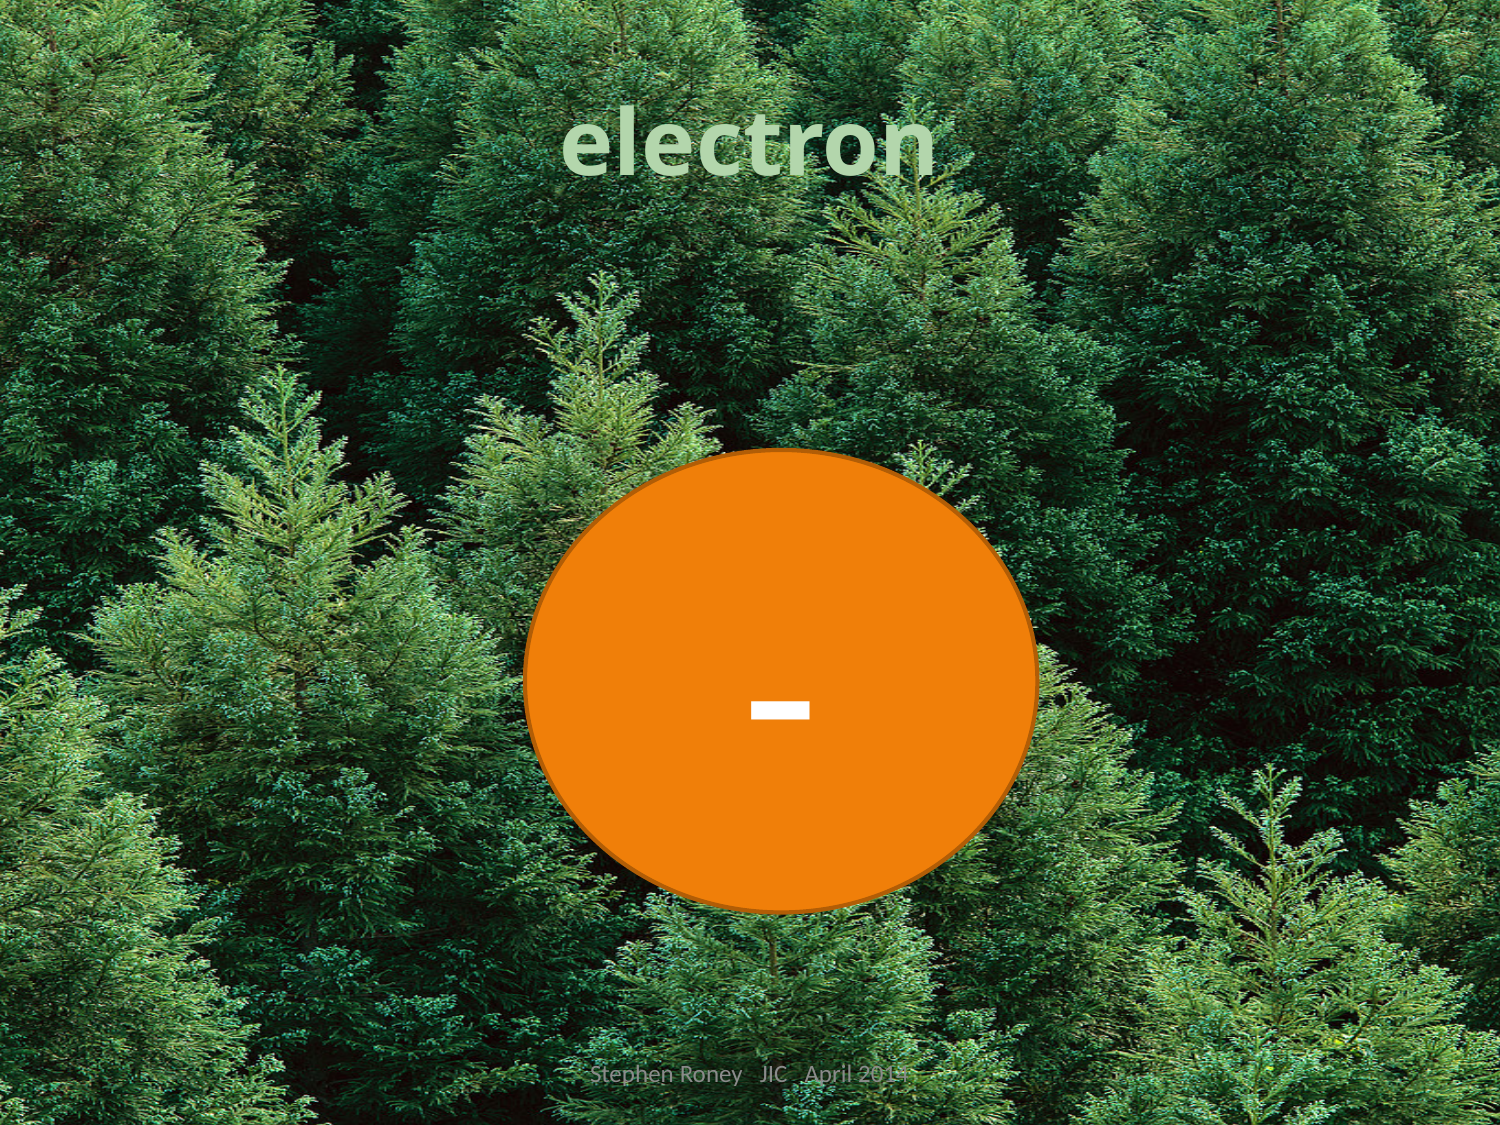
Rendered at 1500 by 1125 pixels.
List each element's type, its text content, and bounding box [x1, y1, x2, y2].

text_box - [522, 447, 1040, 915]
footer Stephen Roney JIC April 2014 [512, 1042, 988, 1103]
picture [0, 0, 1500, 1125]
title electron [75, 45, 1425, 233]
